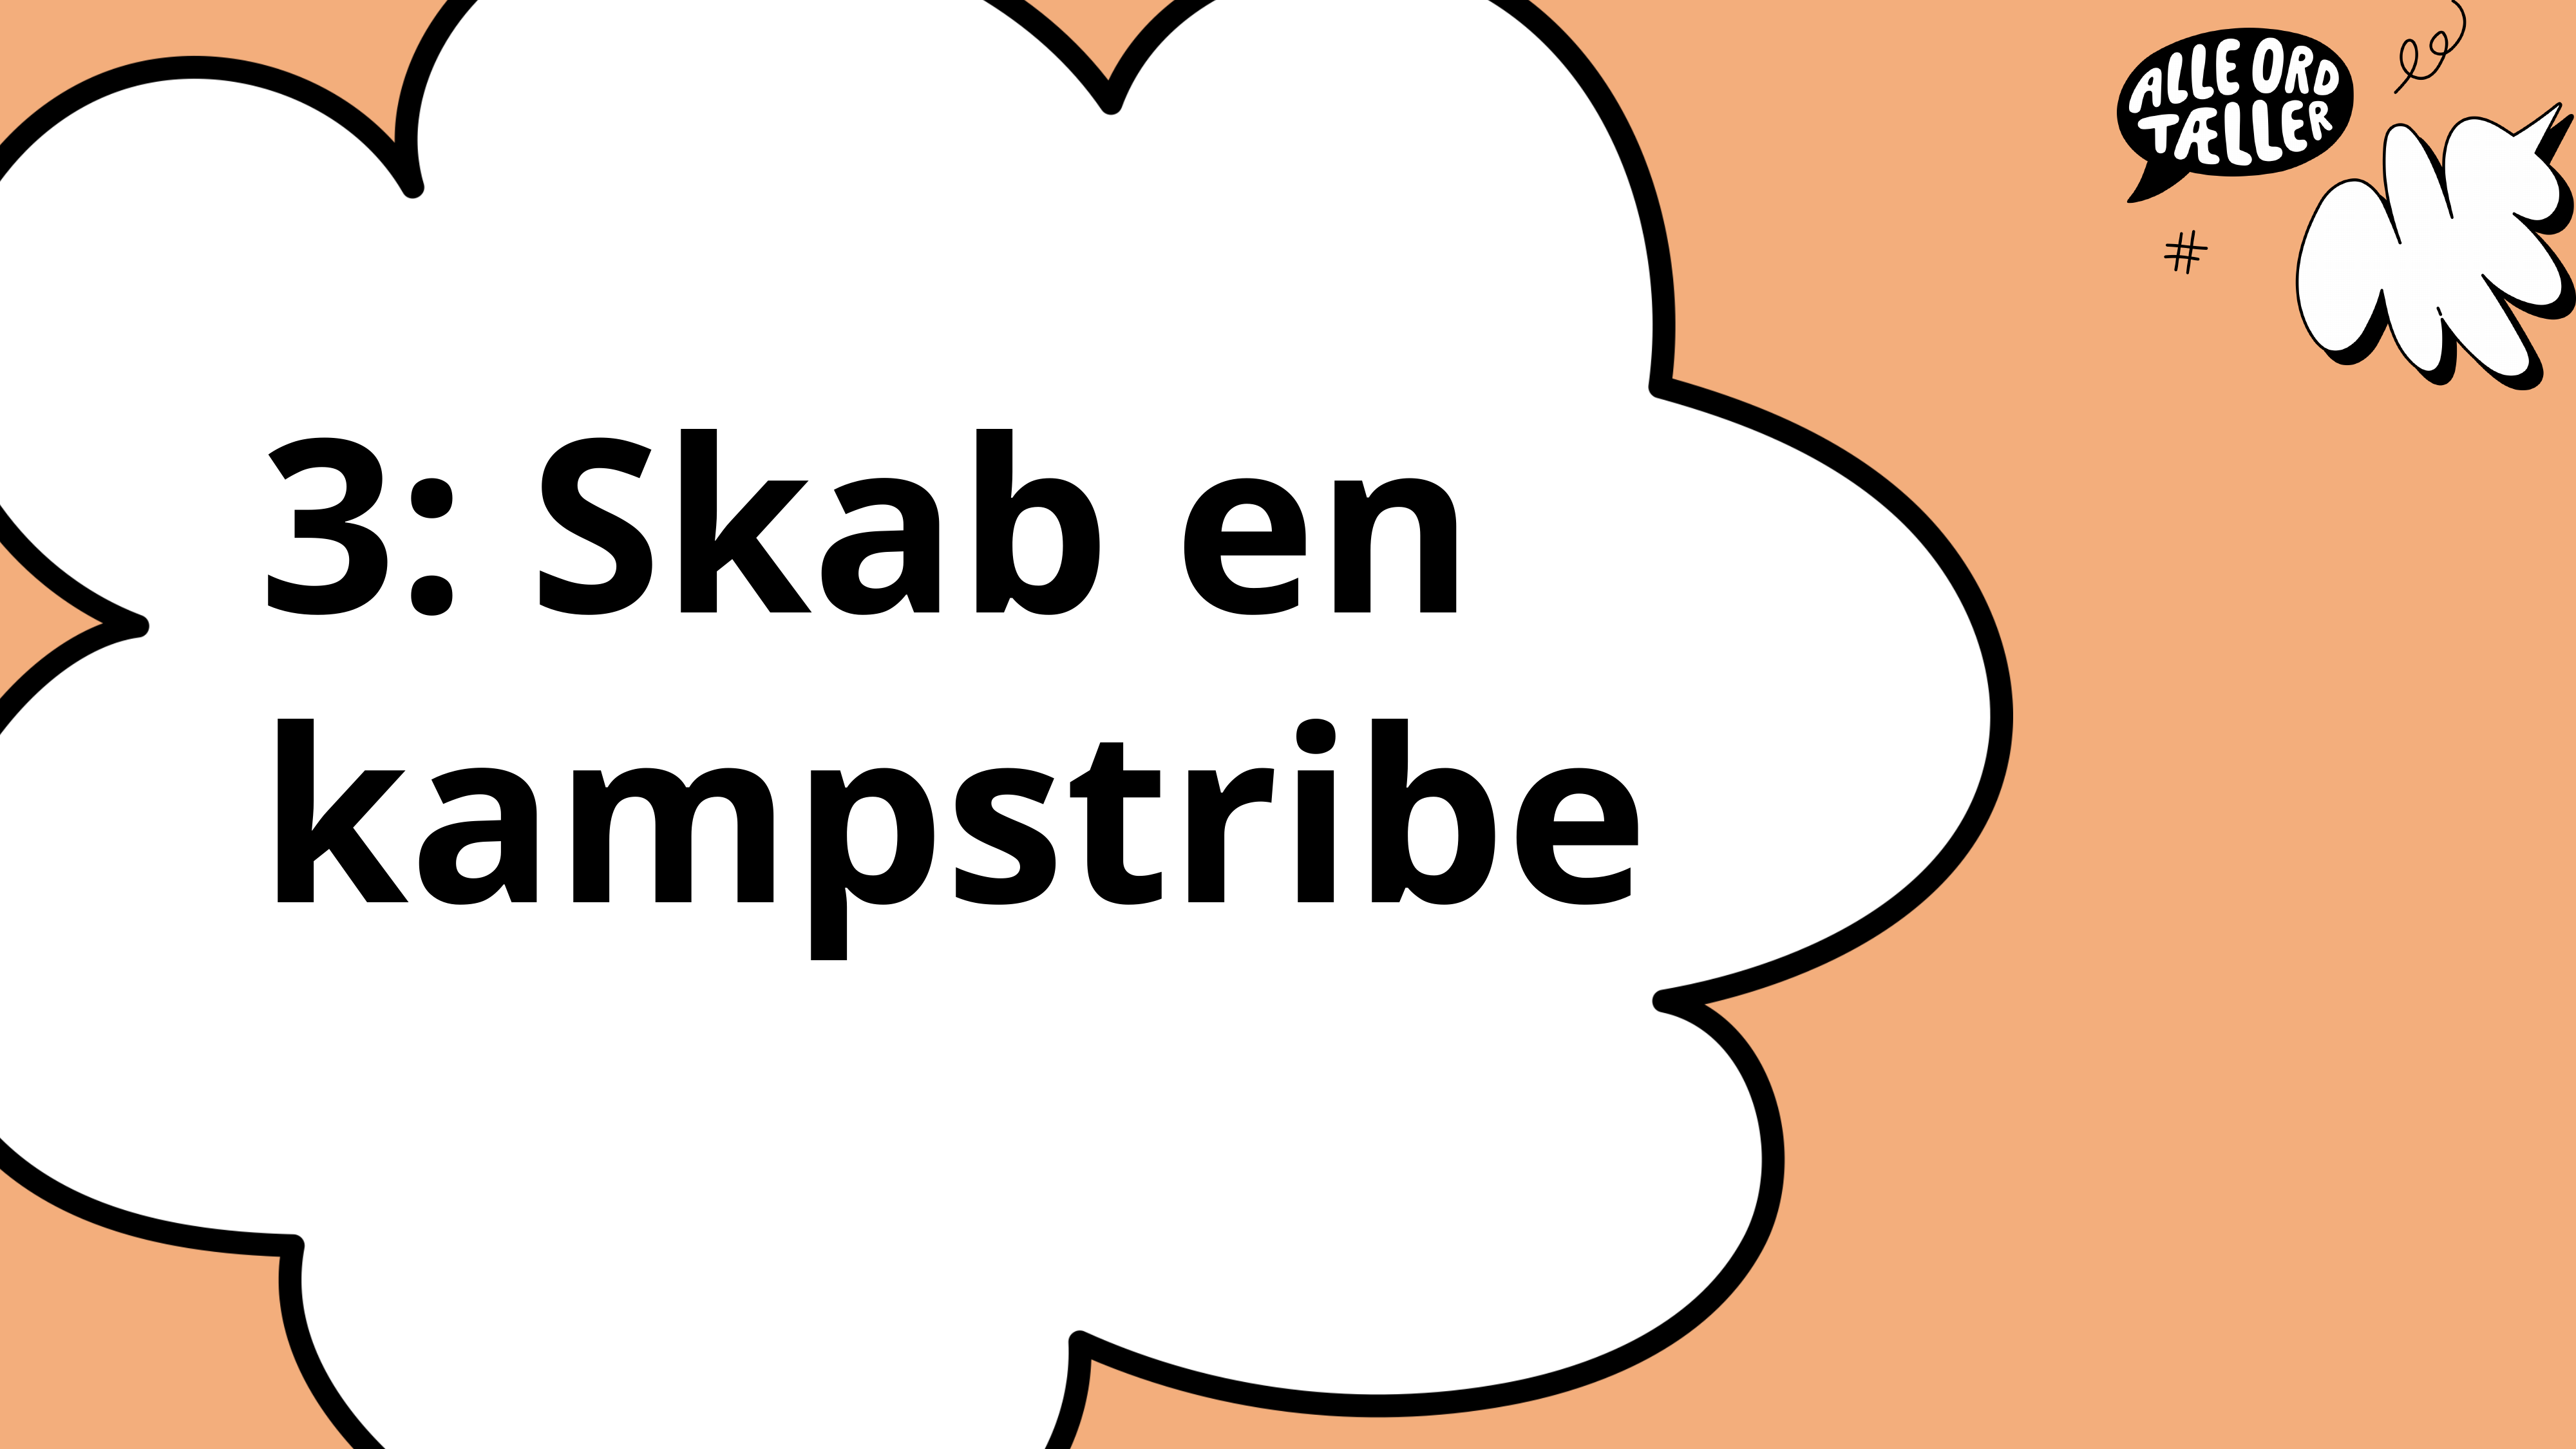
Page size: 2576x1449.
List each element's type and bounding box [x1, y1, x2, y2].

picture [0, 0, 2014, 1449]
picture [2117, 0, 2576, 391]
